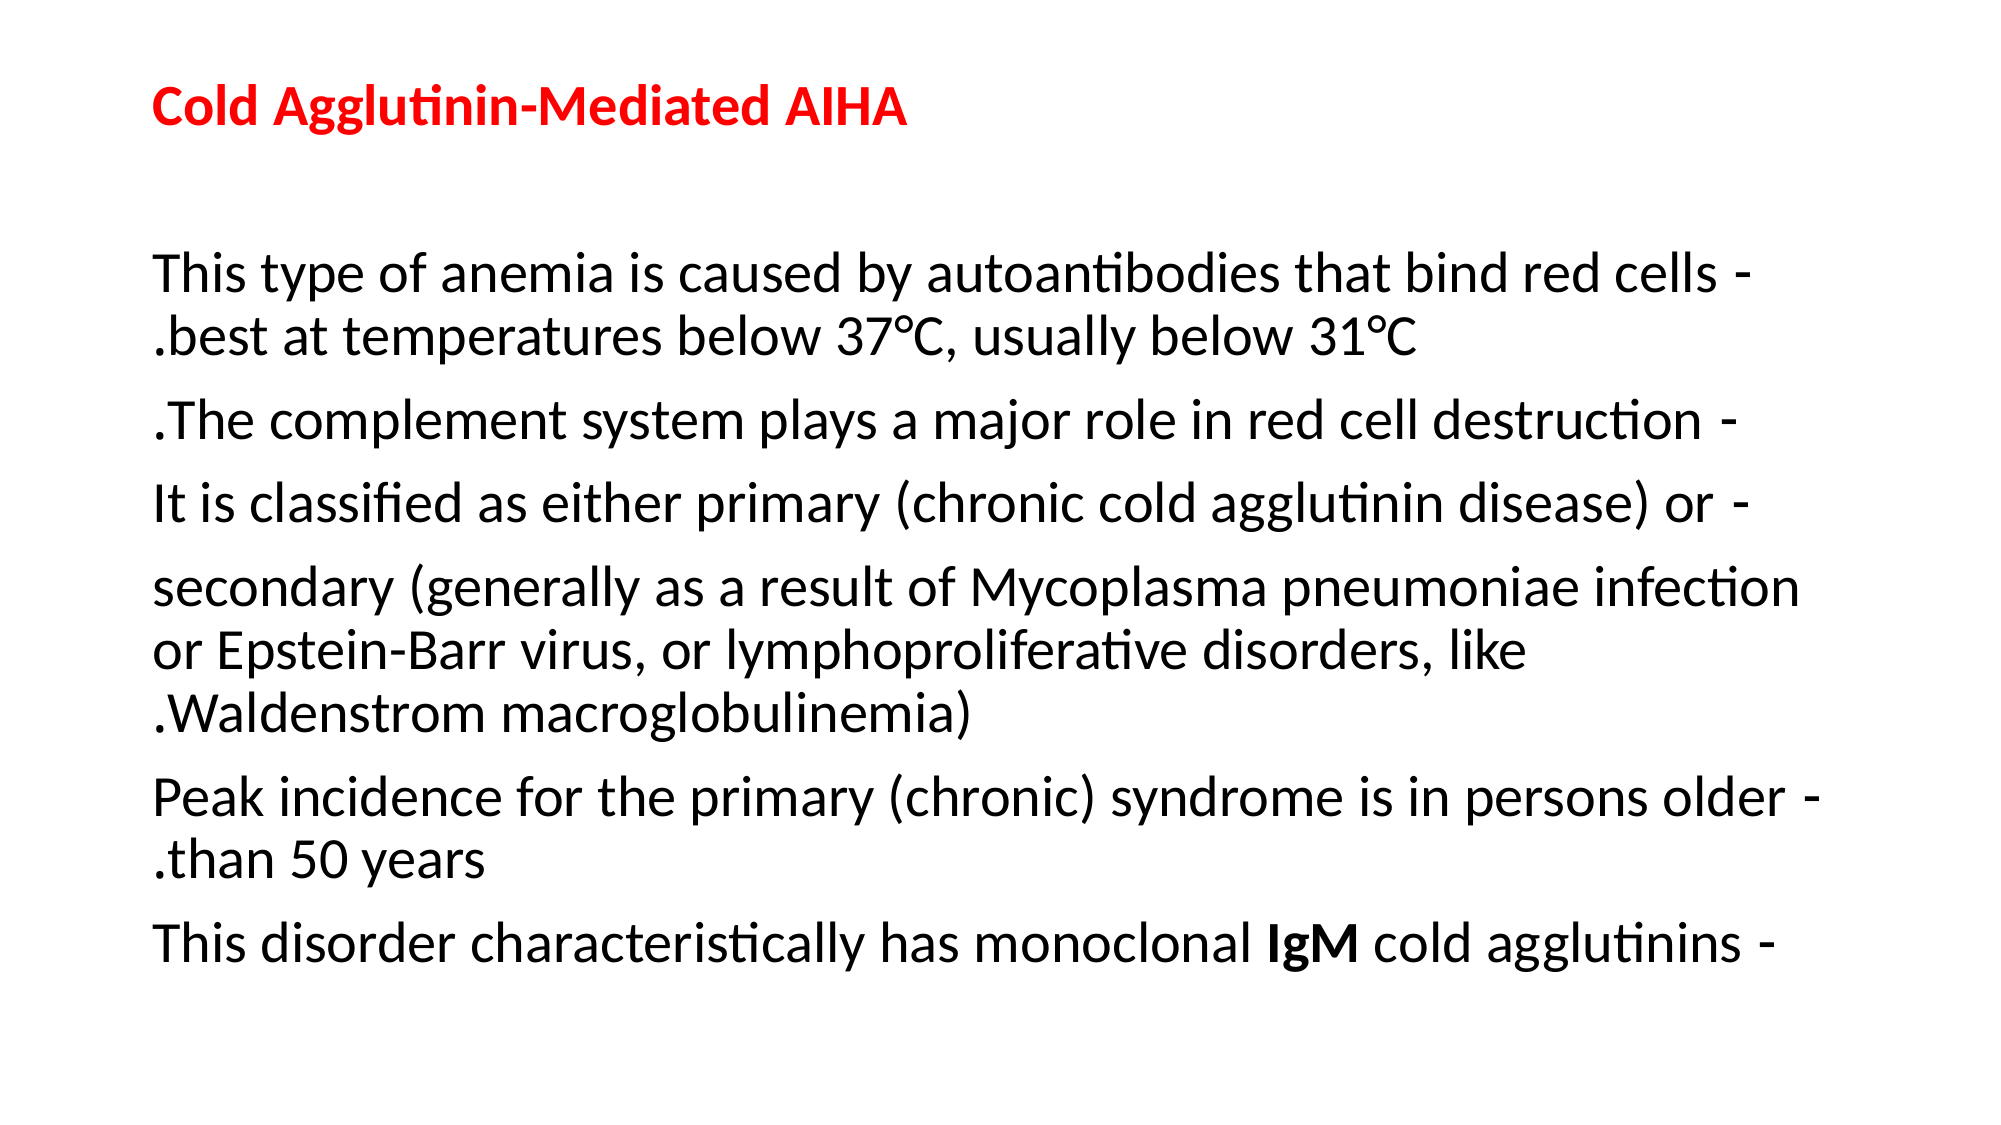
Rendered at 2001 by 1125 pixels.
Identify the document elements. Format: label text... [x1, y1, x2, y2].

list Cold Agglutinin-Mediated AIHA - This type of anemia is caused by autoantibodies that bind red cells best at temperatures below 37°C, usually below 31°C. - The complement system plays a major role in red cell destruction. - It is classified as either primary (chronic cold agglutinin disease) or secondary (generally as a result of Mycoplasma pneumoniae infection or Epstein-Barr virus, or lymphoproliferative disorders, like Waldenstrom macroglobulinemia). - Peak incidence for the primary (chronic) syndrome is in persons older than 50 years. - This disorder characteristically has monoclonal IgM cold agglutinins [137, 67, 1863, 1074]
